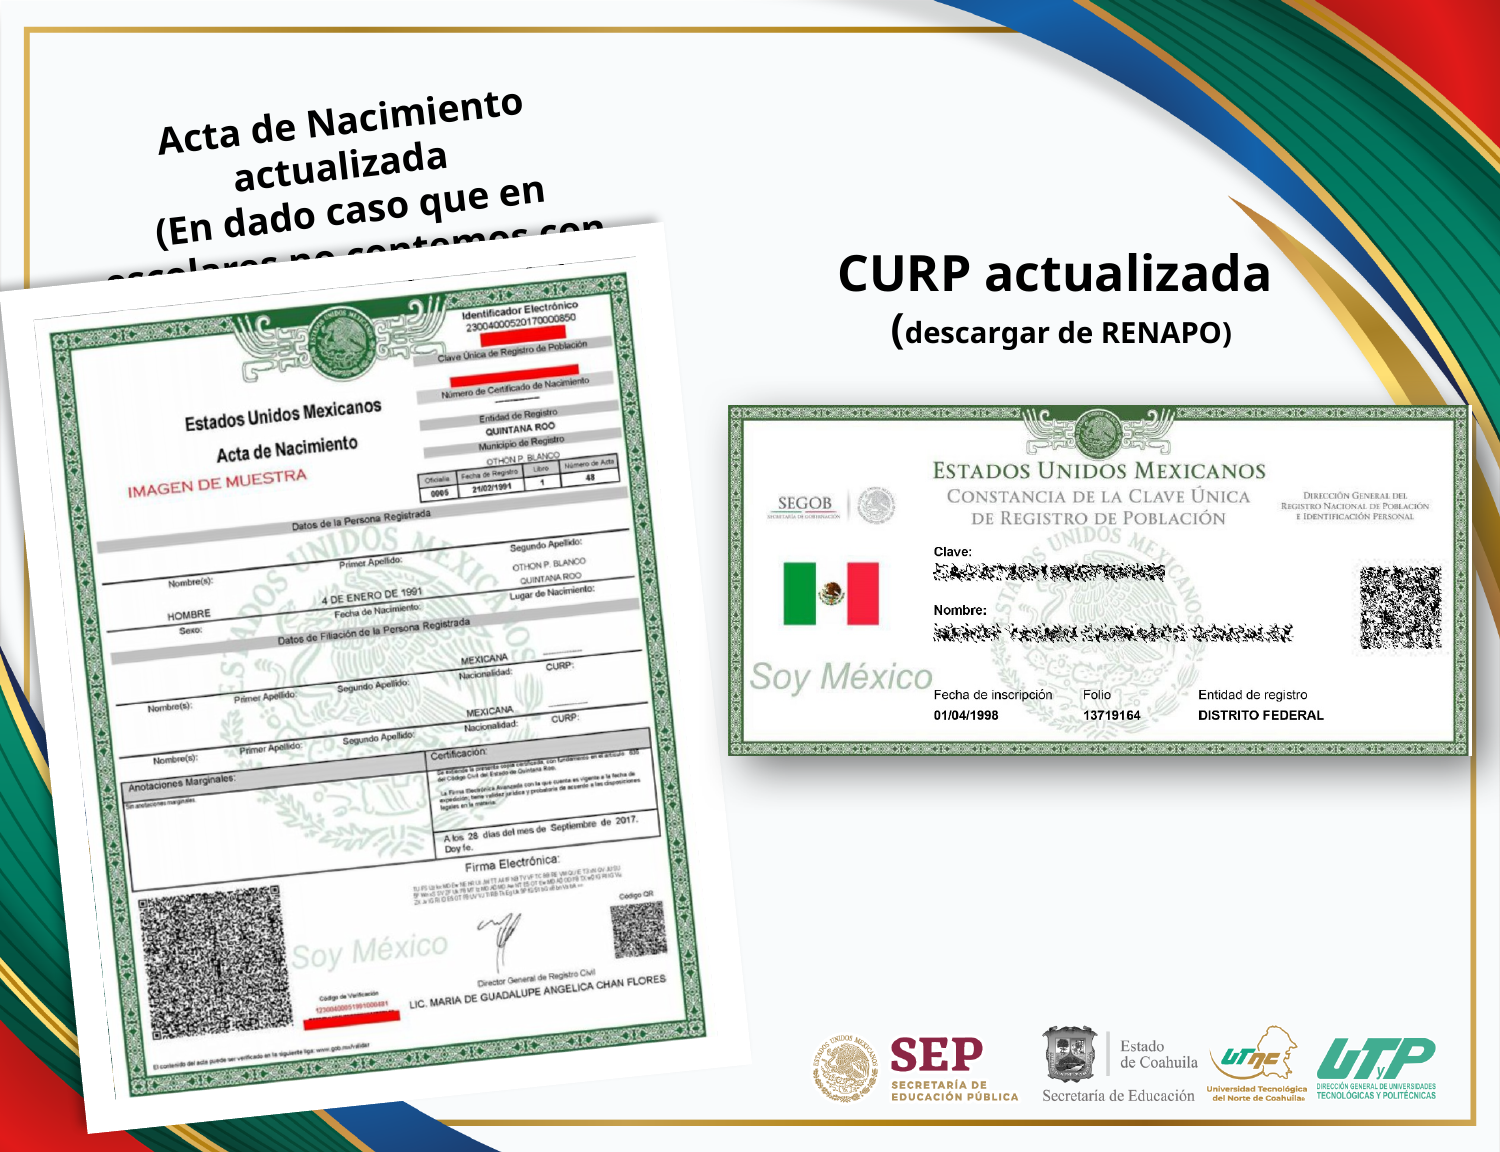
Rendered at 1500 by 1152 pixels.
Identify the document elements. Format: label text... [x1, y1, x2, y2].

picture [0, 0, 1500, 1152]
text_box CURP actualizada (descargar de RENAPO) [750, 234, 1373, 360]
text_box Acta de Nacimiento actualizada (En dado caso que en escolares no contemos con ella o este maltratada) [35, 55, 656, 274]
